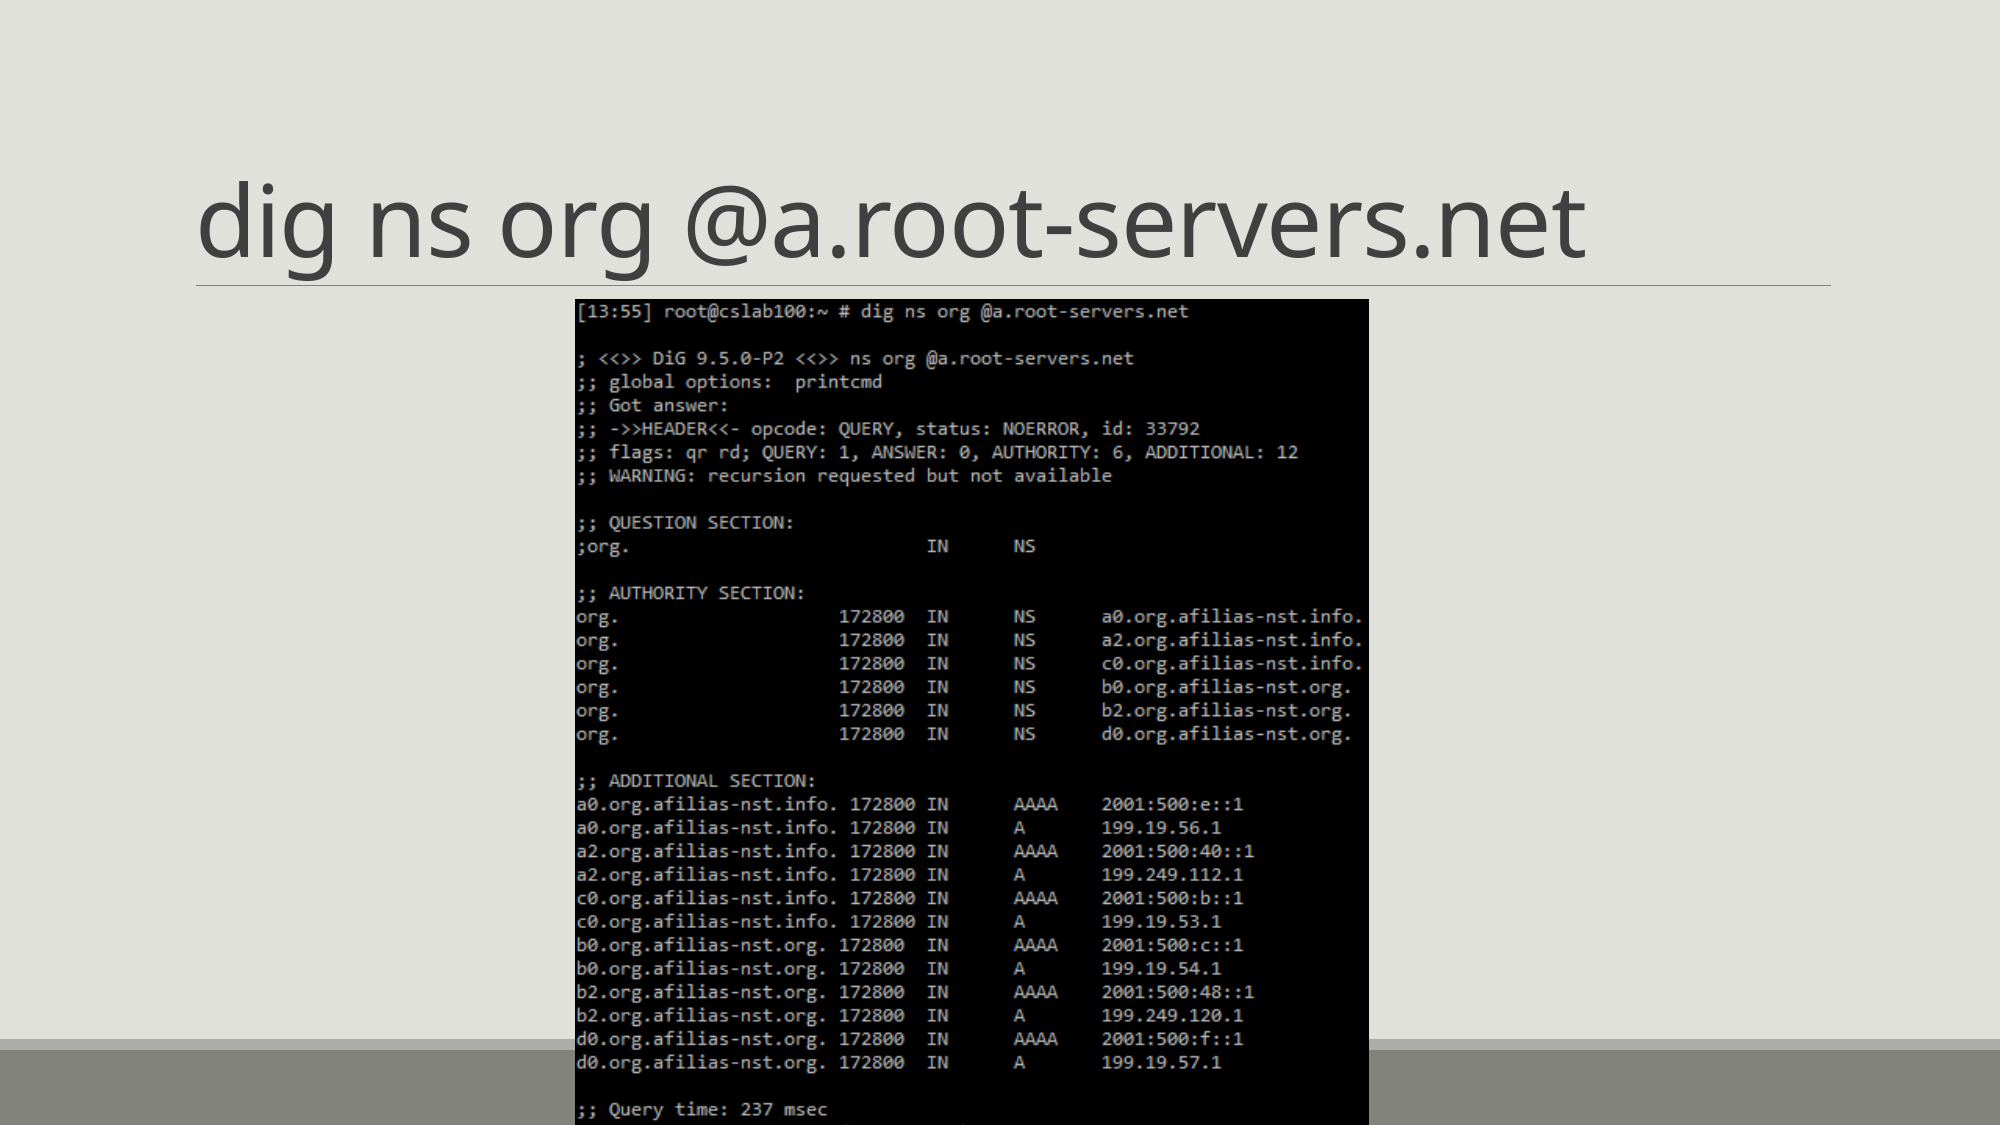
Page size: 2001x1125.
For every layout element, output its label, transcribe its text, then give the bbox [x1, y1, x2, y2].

picture [574, 299, 1370, 1125]
title dig ns org @a.root-servers.net [180, 47, 1830, 285]
